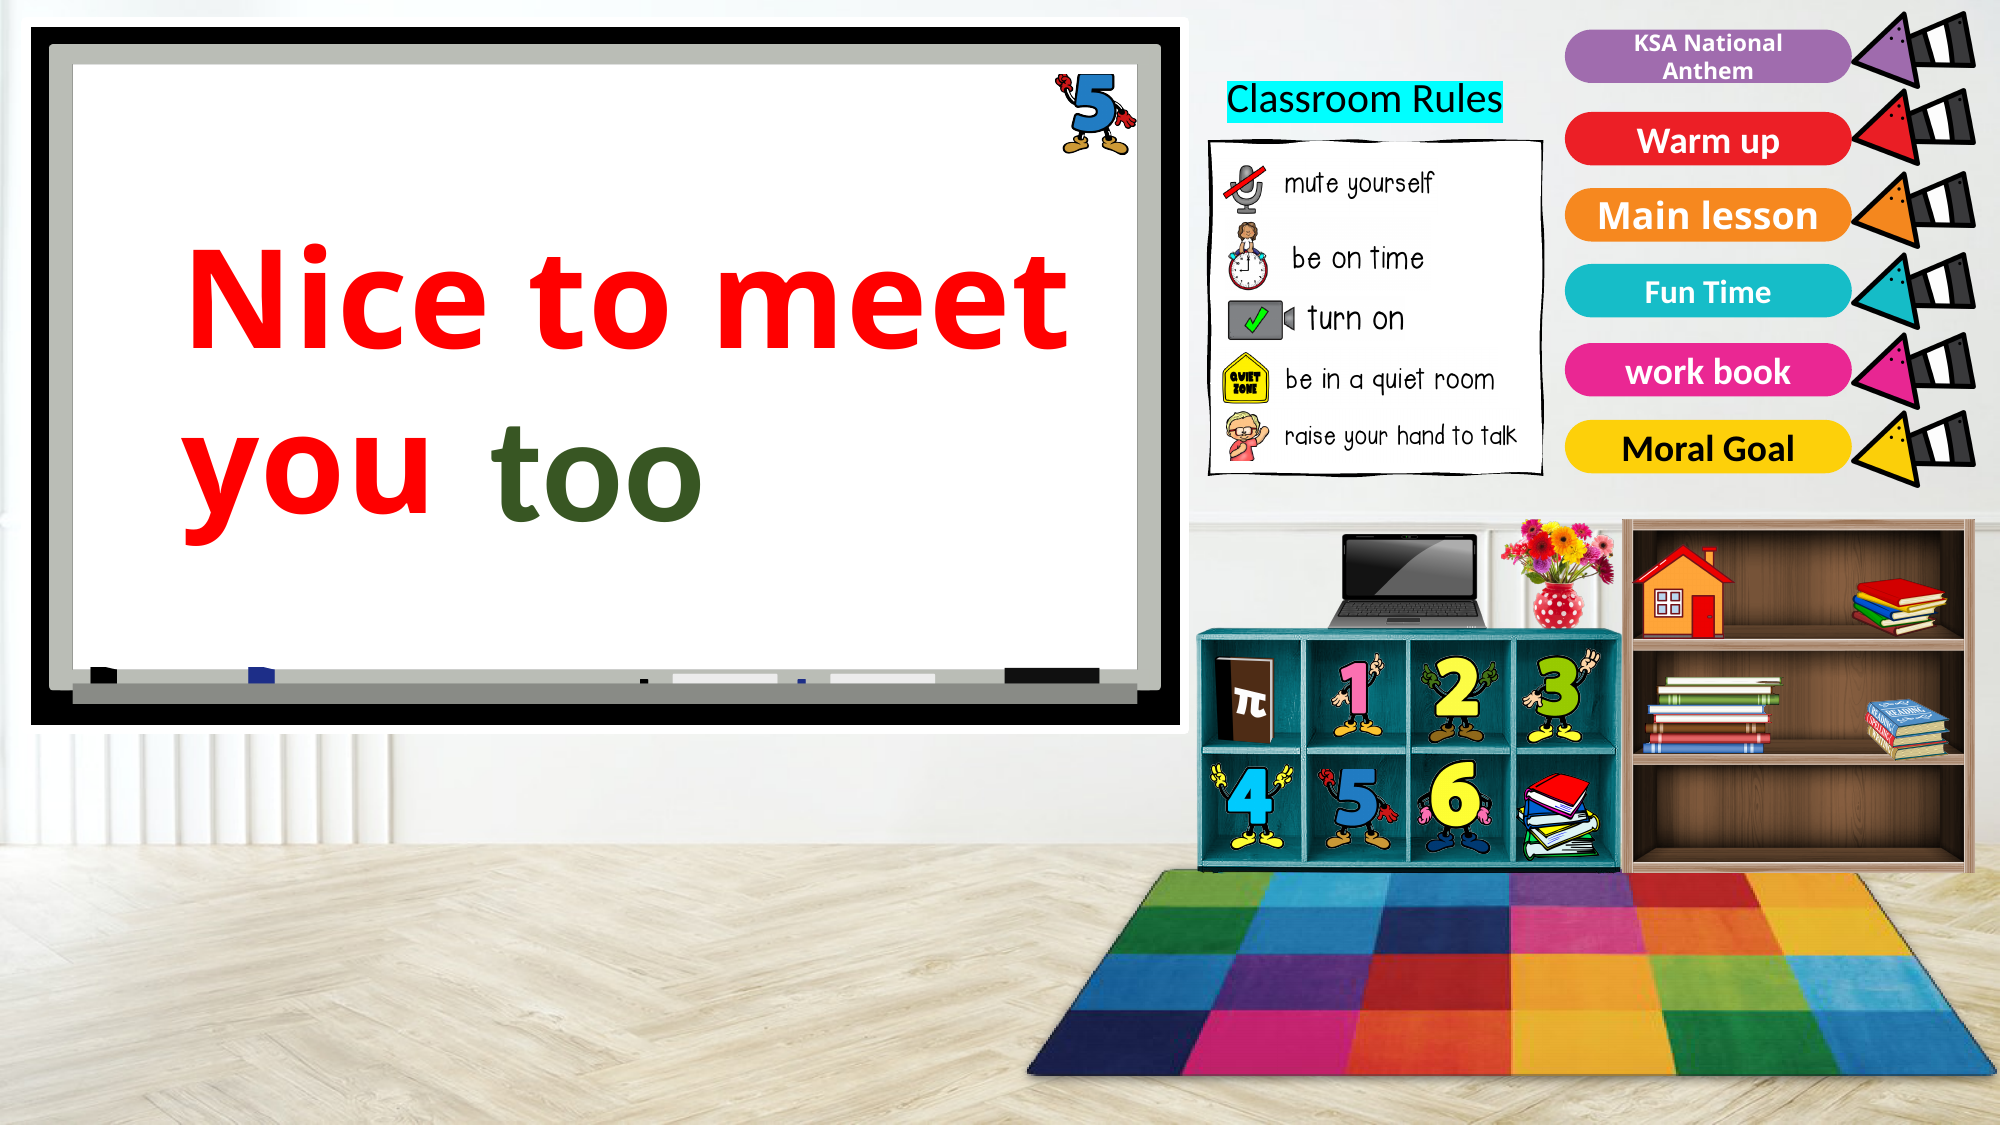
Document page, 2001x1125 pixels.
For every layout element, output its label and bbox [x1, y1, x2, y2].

picture [0, 0, 2000, 1125]
text_box [1210, 142, 1541, 474]
